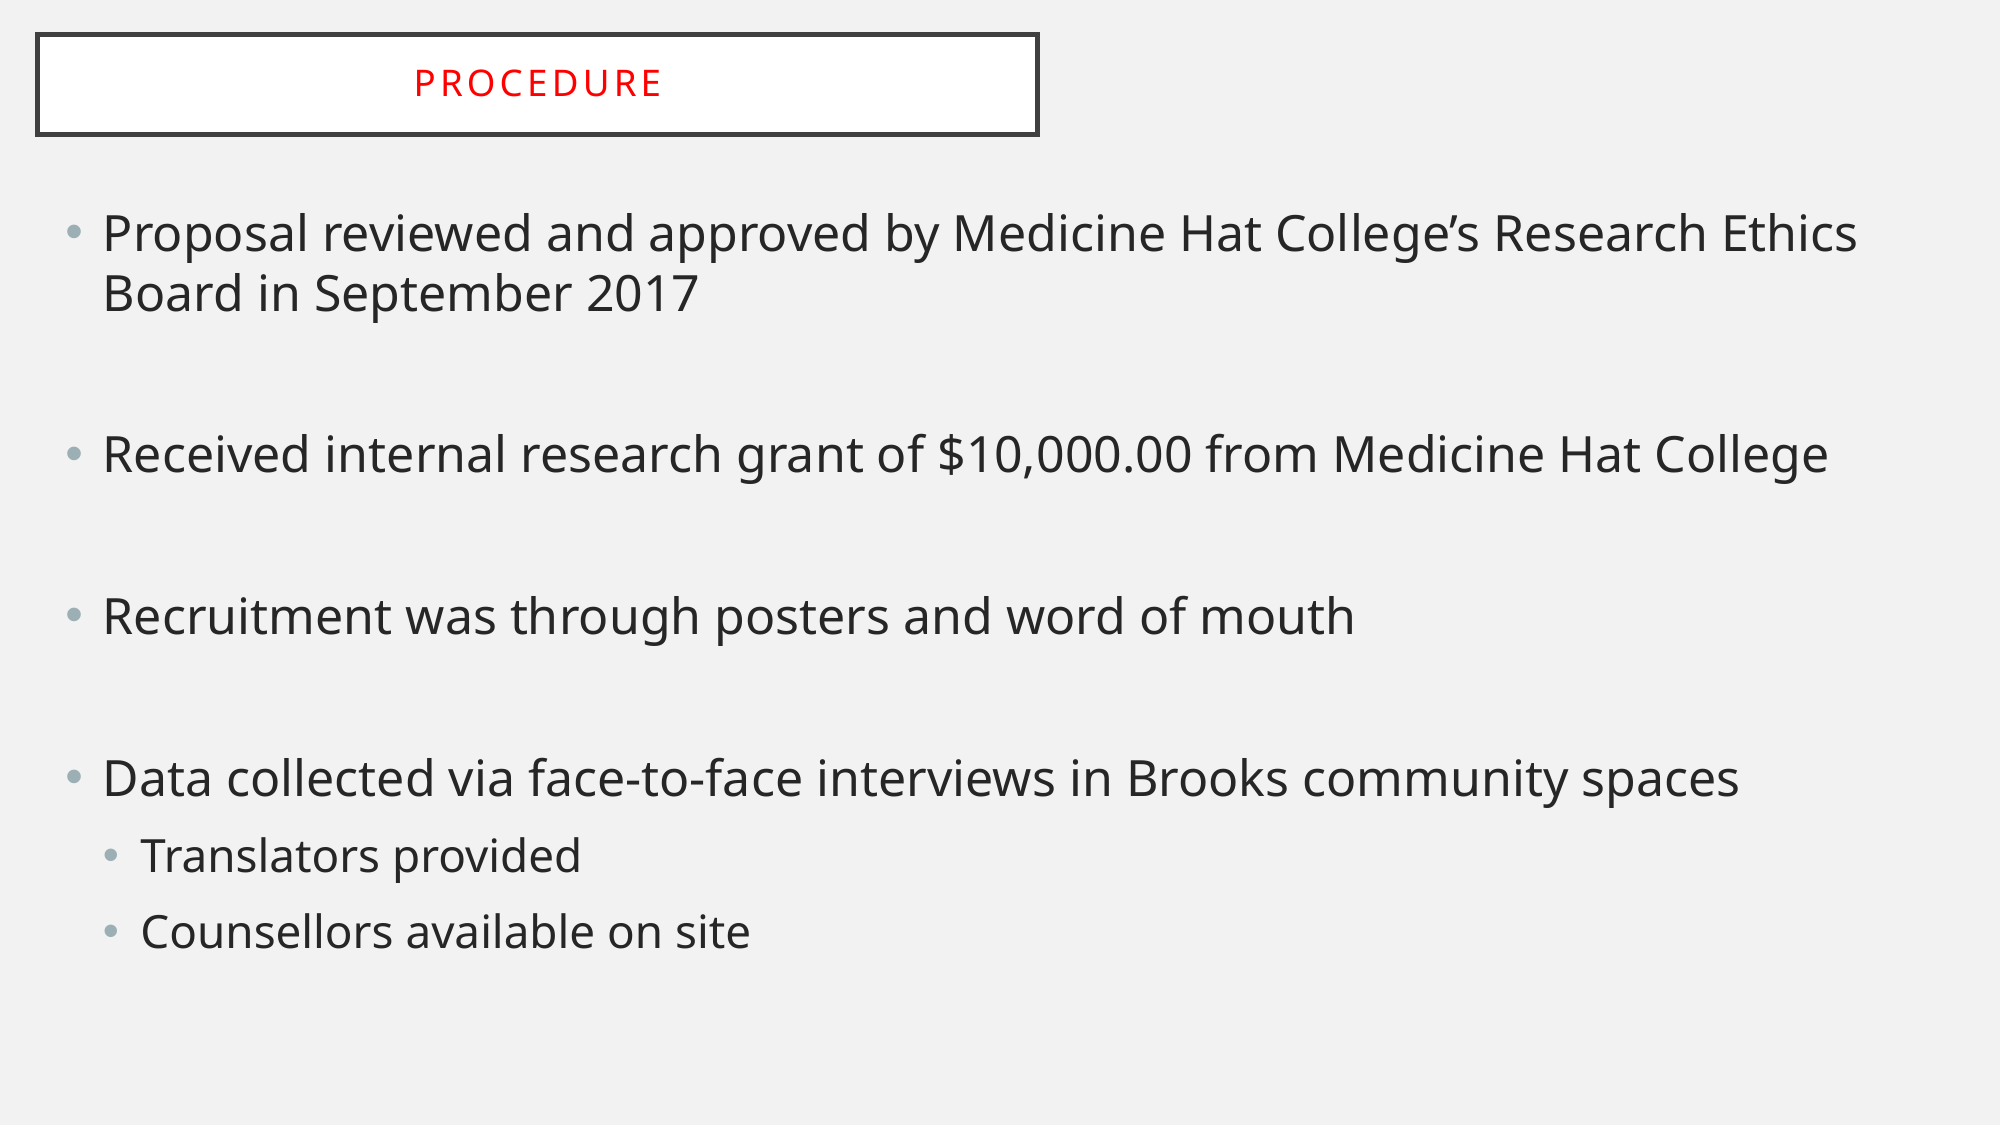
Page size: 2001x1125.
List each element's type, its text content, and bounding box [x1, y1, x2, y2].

list Proposal reviewed and approved by Medicine Hat College’s Research Ethics Board in September 2017 Received internal research grant of $10,000.00 from Medicine Hat College Recruitment was through posters and word of mouth Data collected via face-to-face interviews in Brooks community spaces Translators provided Counsellors available on site [50, 193, 1942, 1072]
title Procedure [35, 32, 1040, 137]
